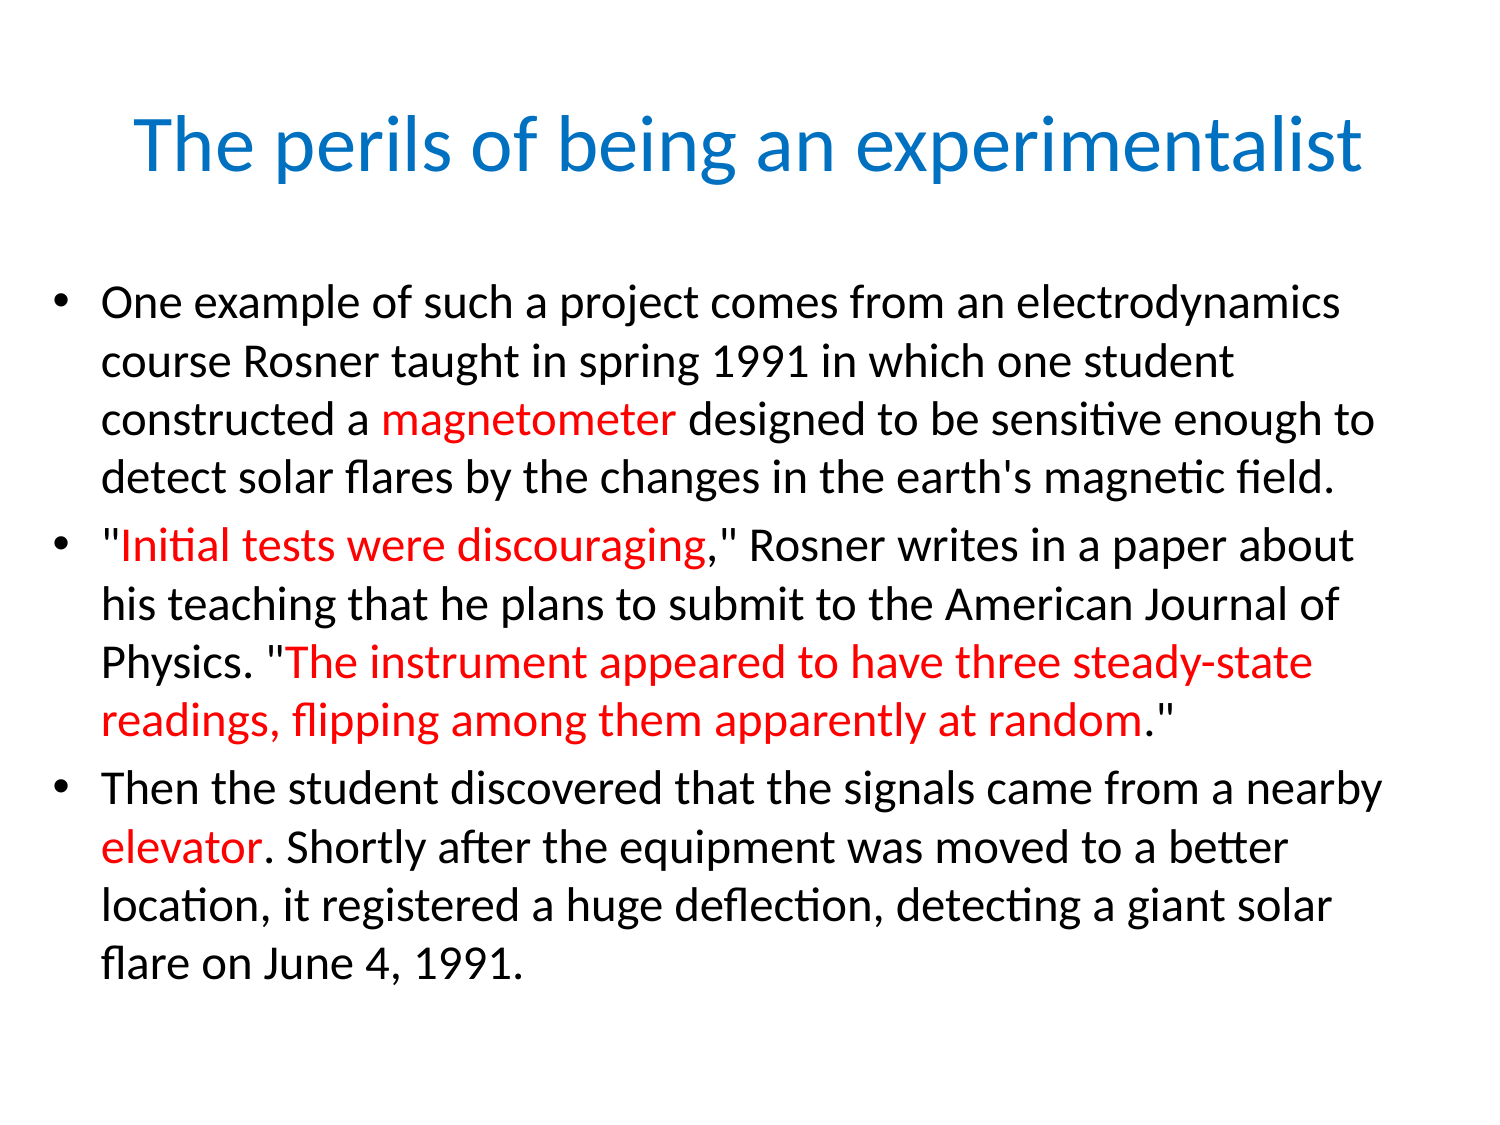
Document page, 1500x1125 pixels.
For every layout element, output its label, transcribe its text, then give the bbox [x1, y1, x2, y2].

title The perils of being an experimentalist [75, 45, 1425, 233]
list One example of such a project comes from an electrodynamics course Rosner taught in spring 1991 in which one student constructed a magnetometer designed to be sensitive enough to detect solar flares by the changes in the earth's magnetic field. "Initial tests were discouraging," Rosner writes in a paper about his teaching that he plans to submit to the American Journal of Physics. "The instrument appeared to have three steady-state readings, flipping among them apparently at random." Then the student discovered that the signals came from a nearby elevator. Shortly after the equipment was moved to a better location, it registered a huge deflection, detecting a giant solar flare on June 4, 1991. [37, 262, 1425, 1088]
